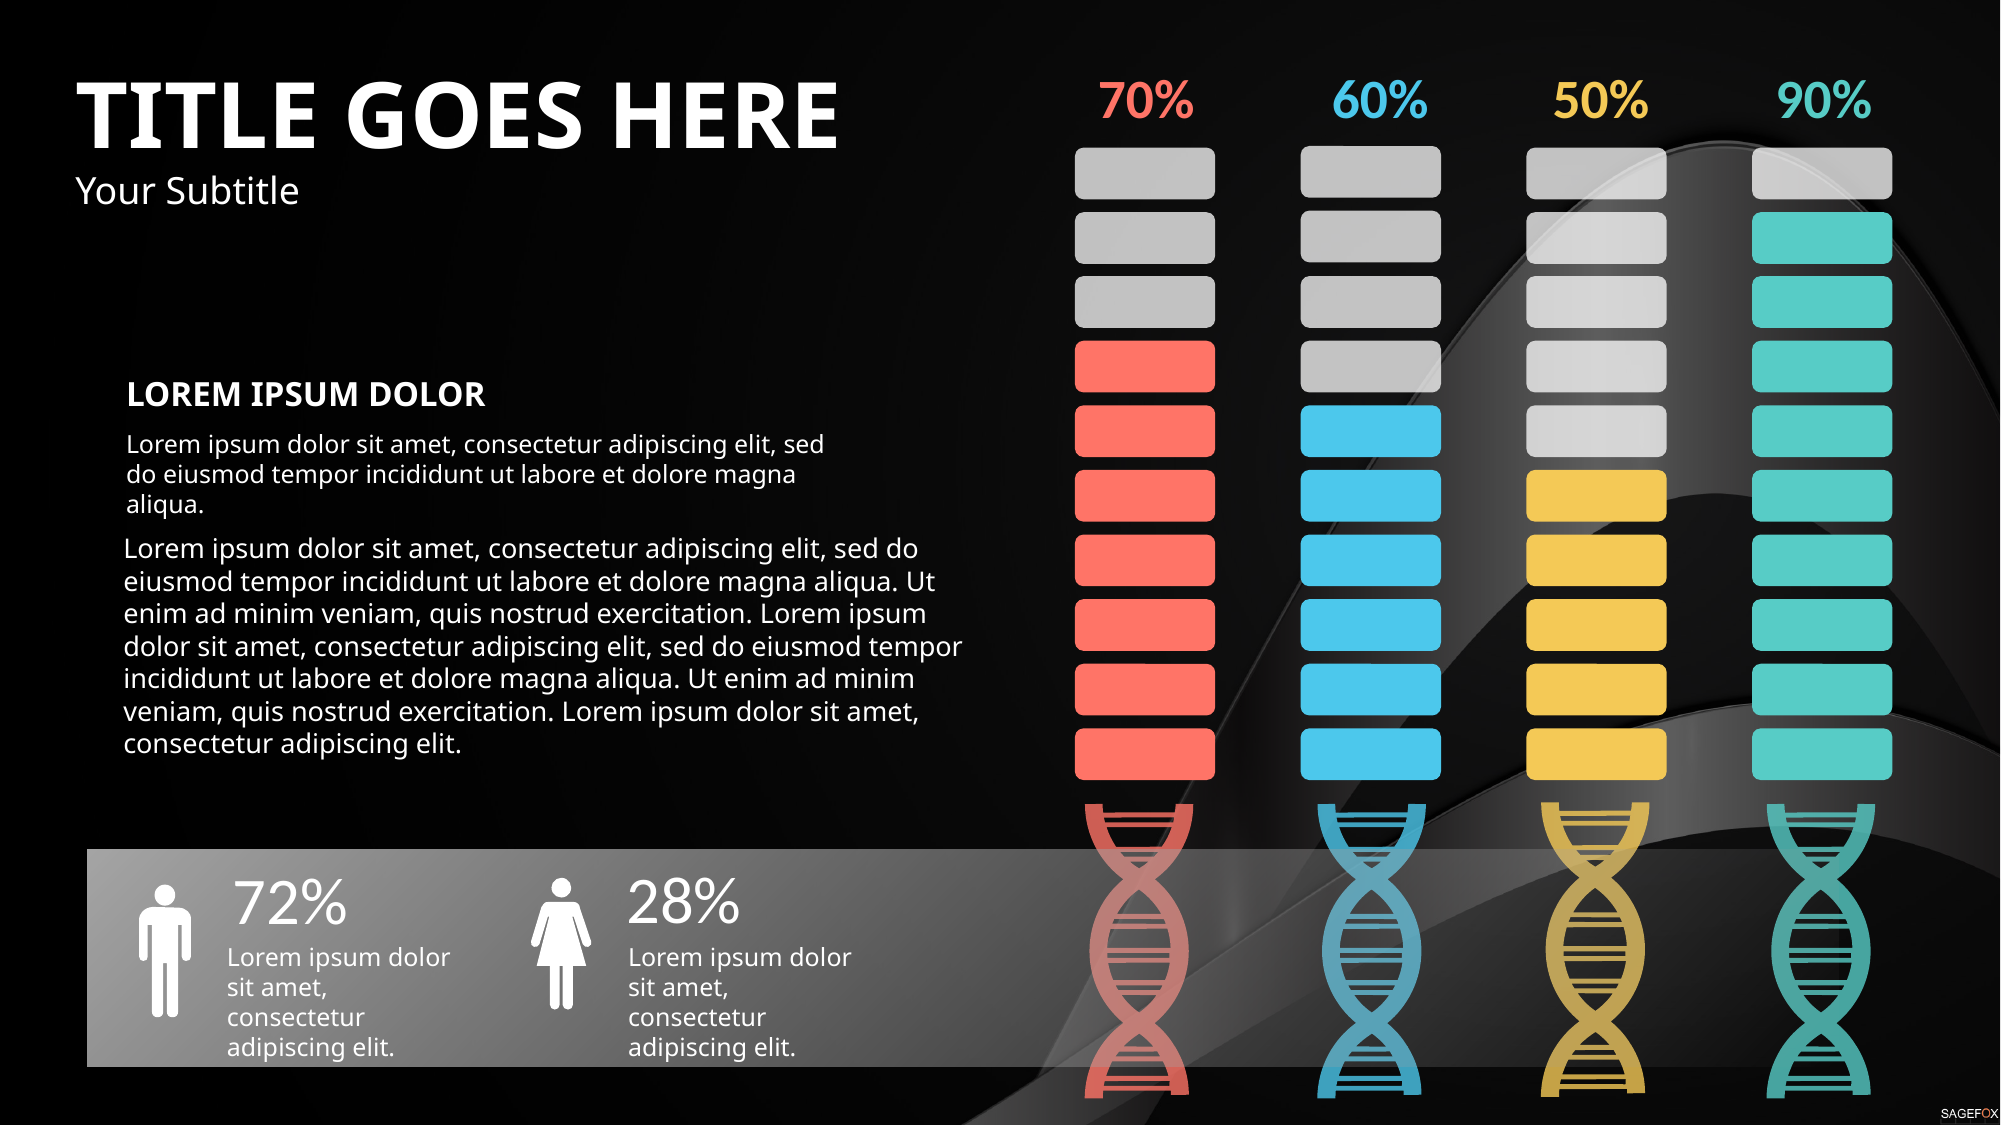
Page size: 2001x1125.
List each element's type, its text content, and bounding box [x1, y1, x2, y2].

text_box Lorem ipsum dolor sit amet, consectetur adipiscing elit. [613, 934, 870, 1069]
text_box [1766, 1025, 1871, 1099]
text_box [86, 849, 613, 1067]
text_box [1751, 662, 1894, 717]
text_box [139, 884, 191, 1018]
text_box [1299, 533, 1443, 588]
text_box [1299, 144, 1443, 199]
text_box [1317, 1067, 1422, 1099]
text_box [1766, 803, 1876, 878]
text_box [1073, 662, 1217, 717]
text_box Lorem ipsum dolor sit amet, consectetur adipiscing elit, sed do eiusmod tempor incididunt ut labore et dolore magna aliqua. Ut enim ad minim veniam, quis nostrud exercitation. Lorem ipsum dolor sit amet, consectetur adipiscing elit, sed do eiusmod tempor incididunt ut labore et dolore magna aliqua. Ut enim ad minim veniam, quis nostrud exercitation. Lorem ipsum dolor sit amet, consectetur adipiscing elit. [108, 524, 1006, 767]
text_box [1073, 468, 1217, 523]
text_box 72% [212, 850, 369, 934]
text_box 90% [1775, 63, 1873, 130]
text_box [1084, 803, 1194, 849]
text_box Lorem ipsum dolor sit amet, consectetur adipiscing elit. [212, 934, 468, 1069]
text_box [530, 877, 592, 1010]
text_box [1839, 881, 1871, 1021]
text_box [1073, 339, 1217, 394]
text_box [1751, 339, 1894, 394]
text_box [1525, 662, 1668, 717]
text_box [1541, 802, 1650, 849]
text_box [1751, 211, 1894, 265]
text_box [1525, 727, 1668, 782]
text_box [1525, 598, 1668, 652]
text_box [1073, 533, 1217, 588]
text_box [1073, 404, 1217, 459]
text_box [1073, 598, 1217, 652]
text_box LOREM IPSUM DOLOR Lorem ipsum dolor sit amet, consectetur adipiscing elit, sed do eiusmod tempor incididunt ut labore et dolore magna aliqua. [116, 368, 870, 524]
text_box [1751, 727, 1894, 782]
text_box [1299, 662, 1443, 717]
text_box [1317, 803, 1426, 849]
text_box [1751, 533, 1894, 588]
text_box 28% [605, 849, 763, 944]
text_box [1751, 404, 1894, 459]
text_box [1299, 339, 1443, 394]
text_box [1751, 275, 1894, 329]
text_box [1299, 404, 1443, 459]
text_box [1073, 146, 1217, 201]
text_box [1751, 598, 1894, 652]
text_box 50% [1552, 63, 1650, 130]
text_box [1525, 275, 1668, 329]
text_box 60% [1331, 63, 1429, 130]
text_box [1299, 468, 1443, 523]
text_box [1073, 211, 1217, 265]
text_box [1525, 146, 1668, 201]
text_box [1299, 275, 1443, 329]
text_box [1073, 727, 1217, 782]
text_box [1084, 1067, 1189, 1099]
text_box TITLE GOES HERE Your Subtitle [60, 49, 1036, 220]
text_box [1525, 468, 1668, 523]
text_box [1540, 1067, 1646, 1097]
text_box [1751, 468, 1894, 523]
text_box [1299, 209, 1443, 264]
text_box [1073, 275, 1217, 329]
text_box [1525, 533, 1668, 588]
text_box 70% [1097, 63, 1195, 130]
text_box [1751, 146, 1894, 201]
text_box [1525, 404, 1668, 459]
text_box [1299, 598, 1443, 652]
text_box [1299, 727, 1443, 782]
text_box [763, 849, 1839, 1067]
text_box [1525, 211, 1668, 265]
picture [0, 0, 2001, 1125]
text_box [1525, 339, 1668, 394]
